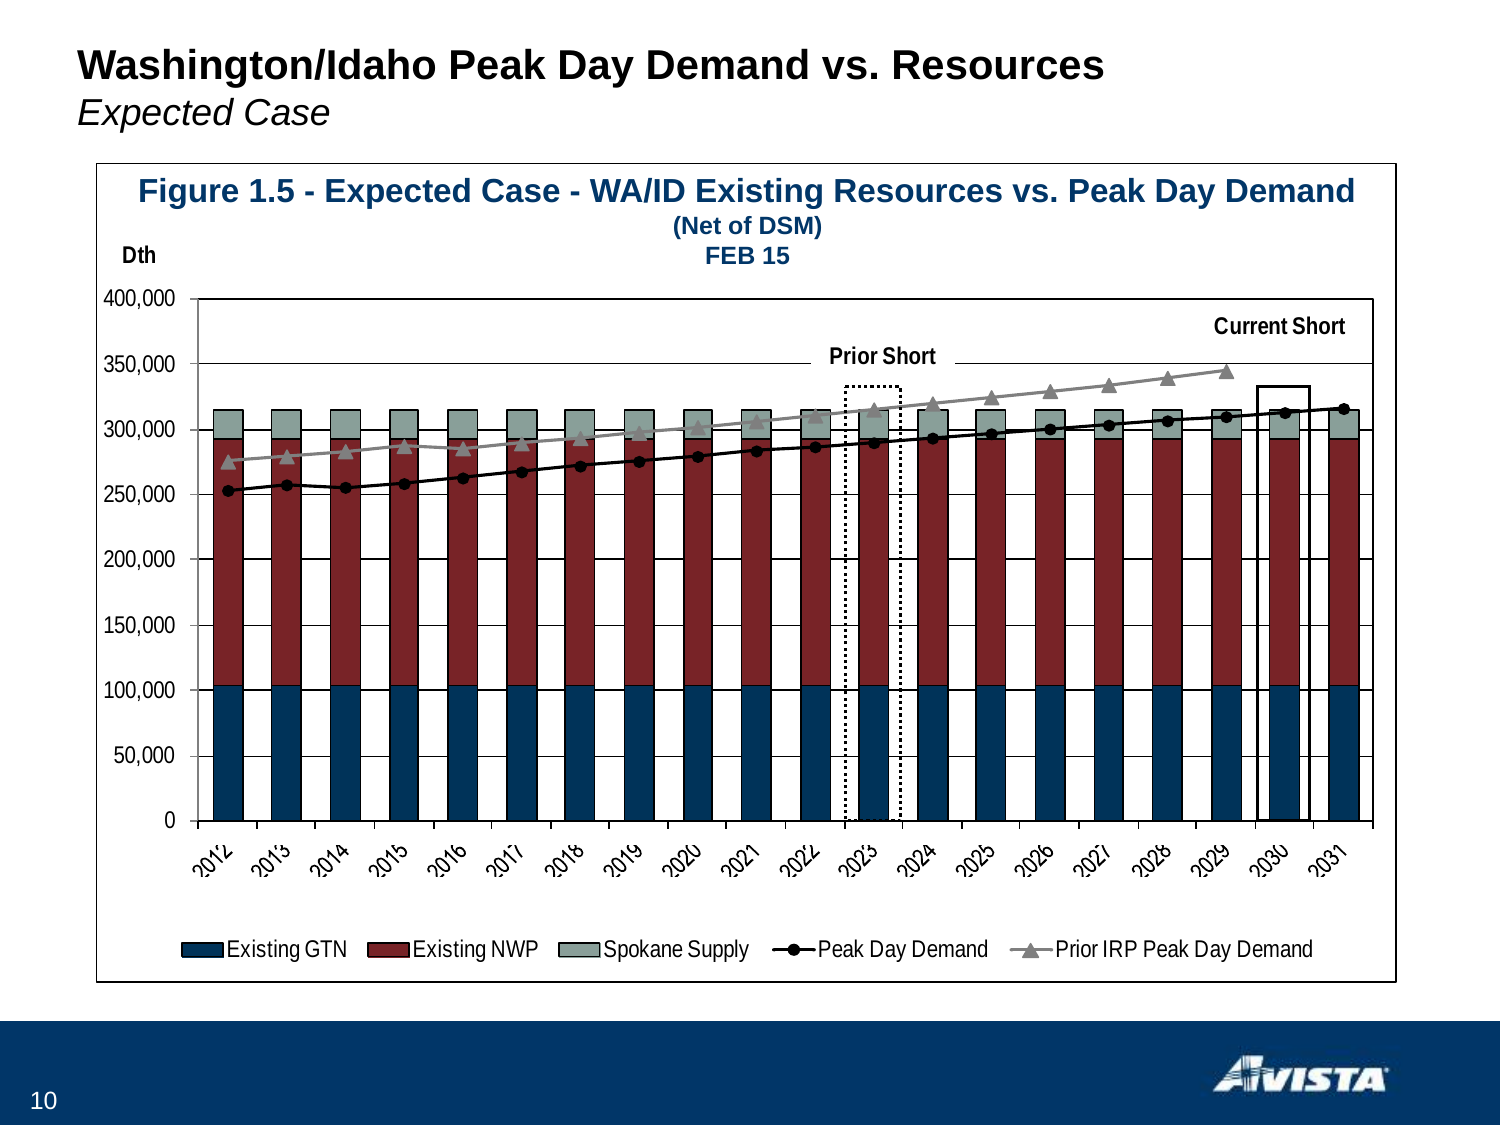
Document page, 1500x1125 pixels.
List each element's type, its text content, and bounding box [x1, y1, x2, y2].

picture [0, 1021, 1500, 1125]
slide_number 10 [0, 1076, 88, 1125]
text_box Washington/Idaho Peak Day Demand vs. Resources Expected Case [62, 30, 1500, 180]
picture [93, 160, 1398, 984]
